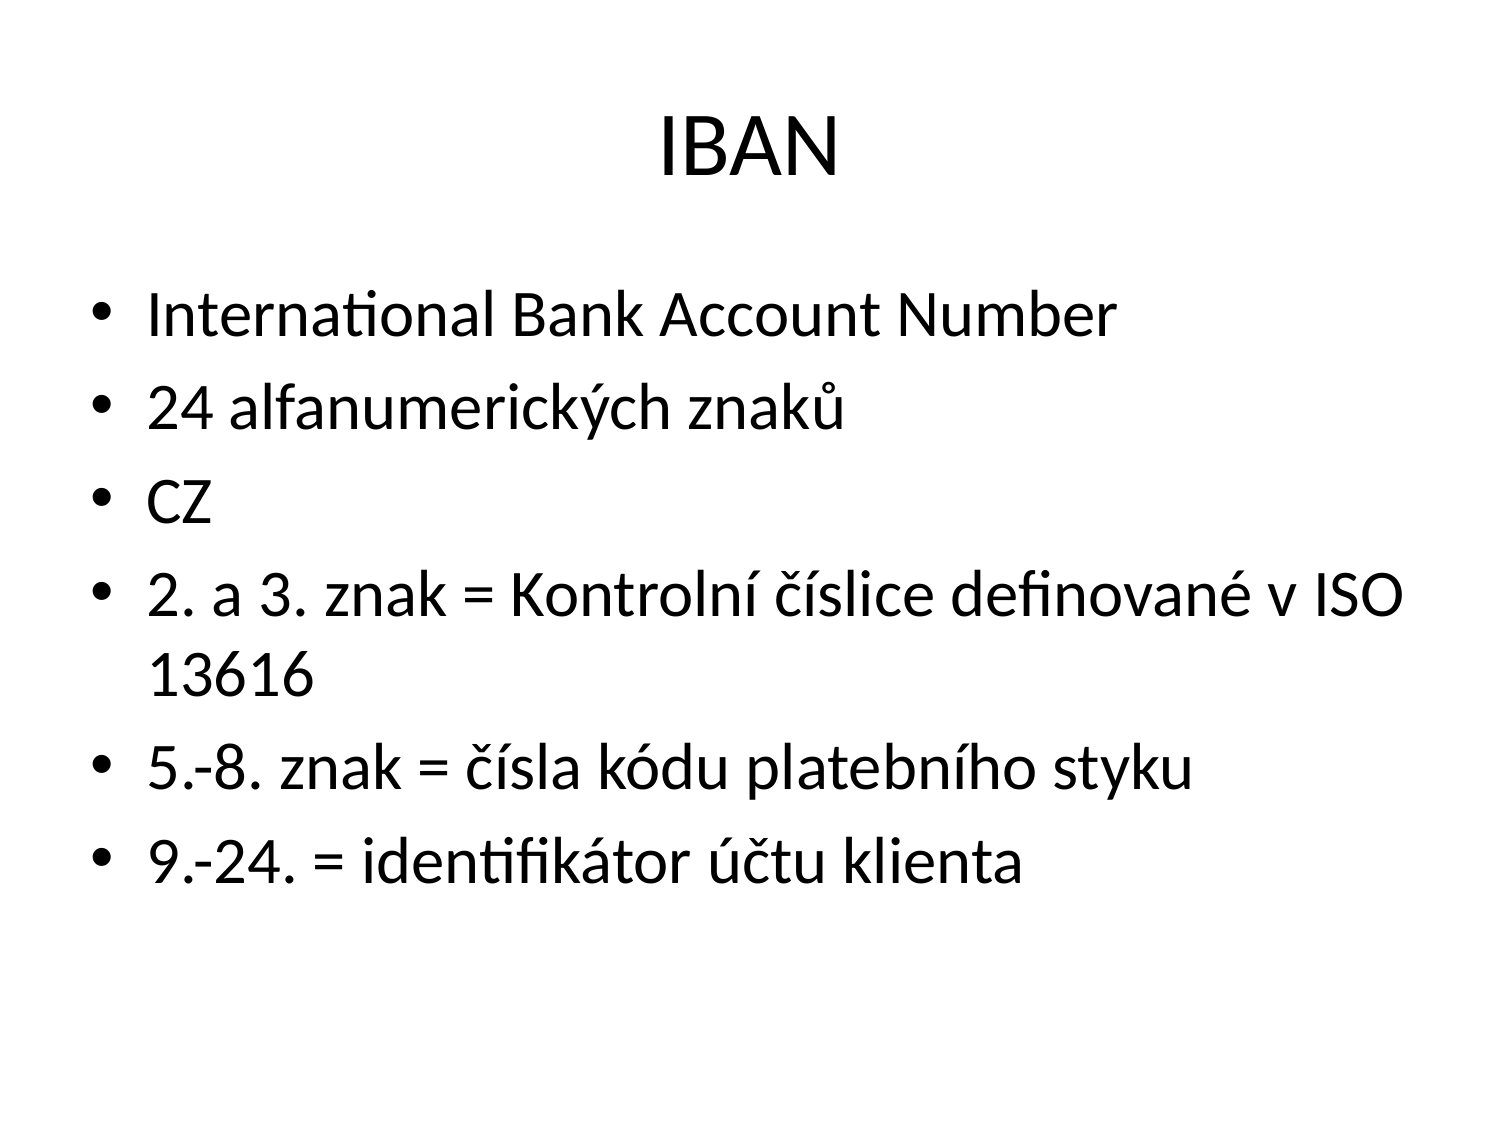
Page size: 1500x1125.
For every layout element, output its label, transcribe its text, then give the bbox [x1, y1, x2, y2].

list International Bank Account Number 24 alfanumerických znaků CZ 2. a 3. znak = Kontrolní číslice definované v ISO 13616 5.-8. znak = čísla kódu platebního styku 9.-24. = identifikátor účtu klienta [75, 262, 1425, 1005]
title IBAN [75, 45, 1425, 233]
